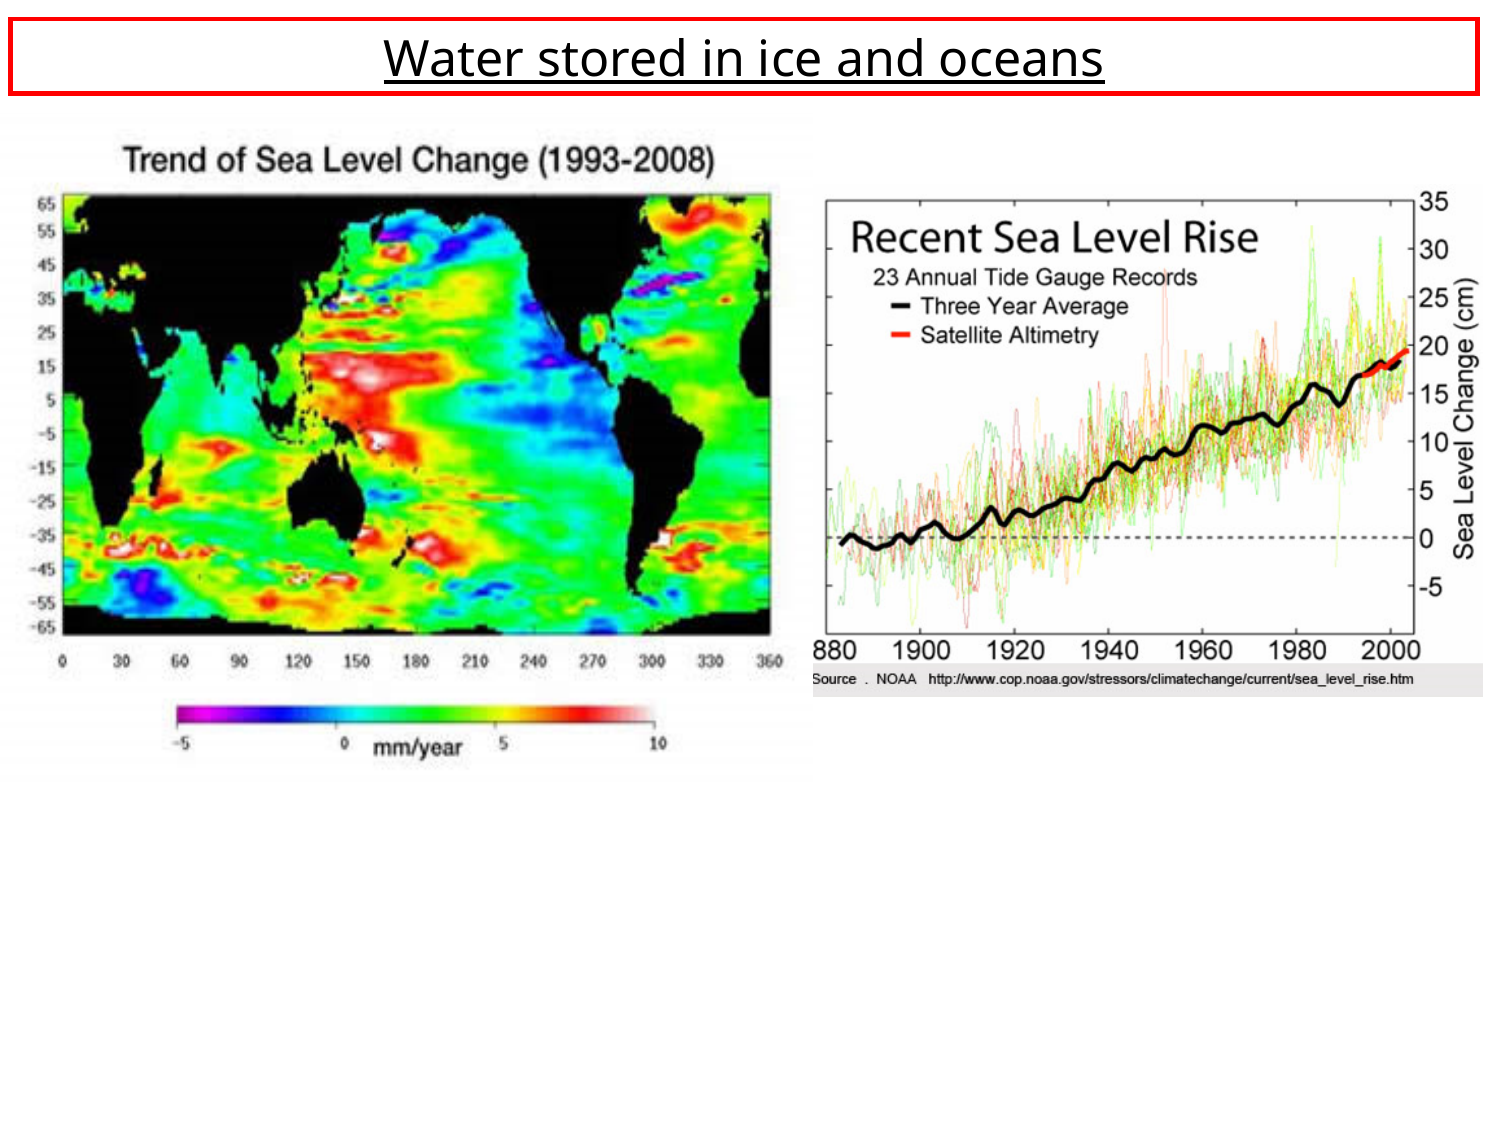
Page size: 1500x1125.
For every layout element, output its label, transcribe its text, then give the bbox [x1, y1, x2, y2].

text_box Water stored in ice and oceans [10, 18, 1478, 94]
picture [0, 112, 1483, 788]
